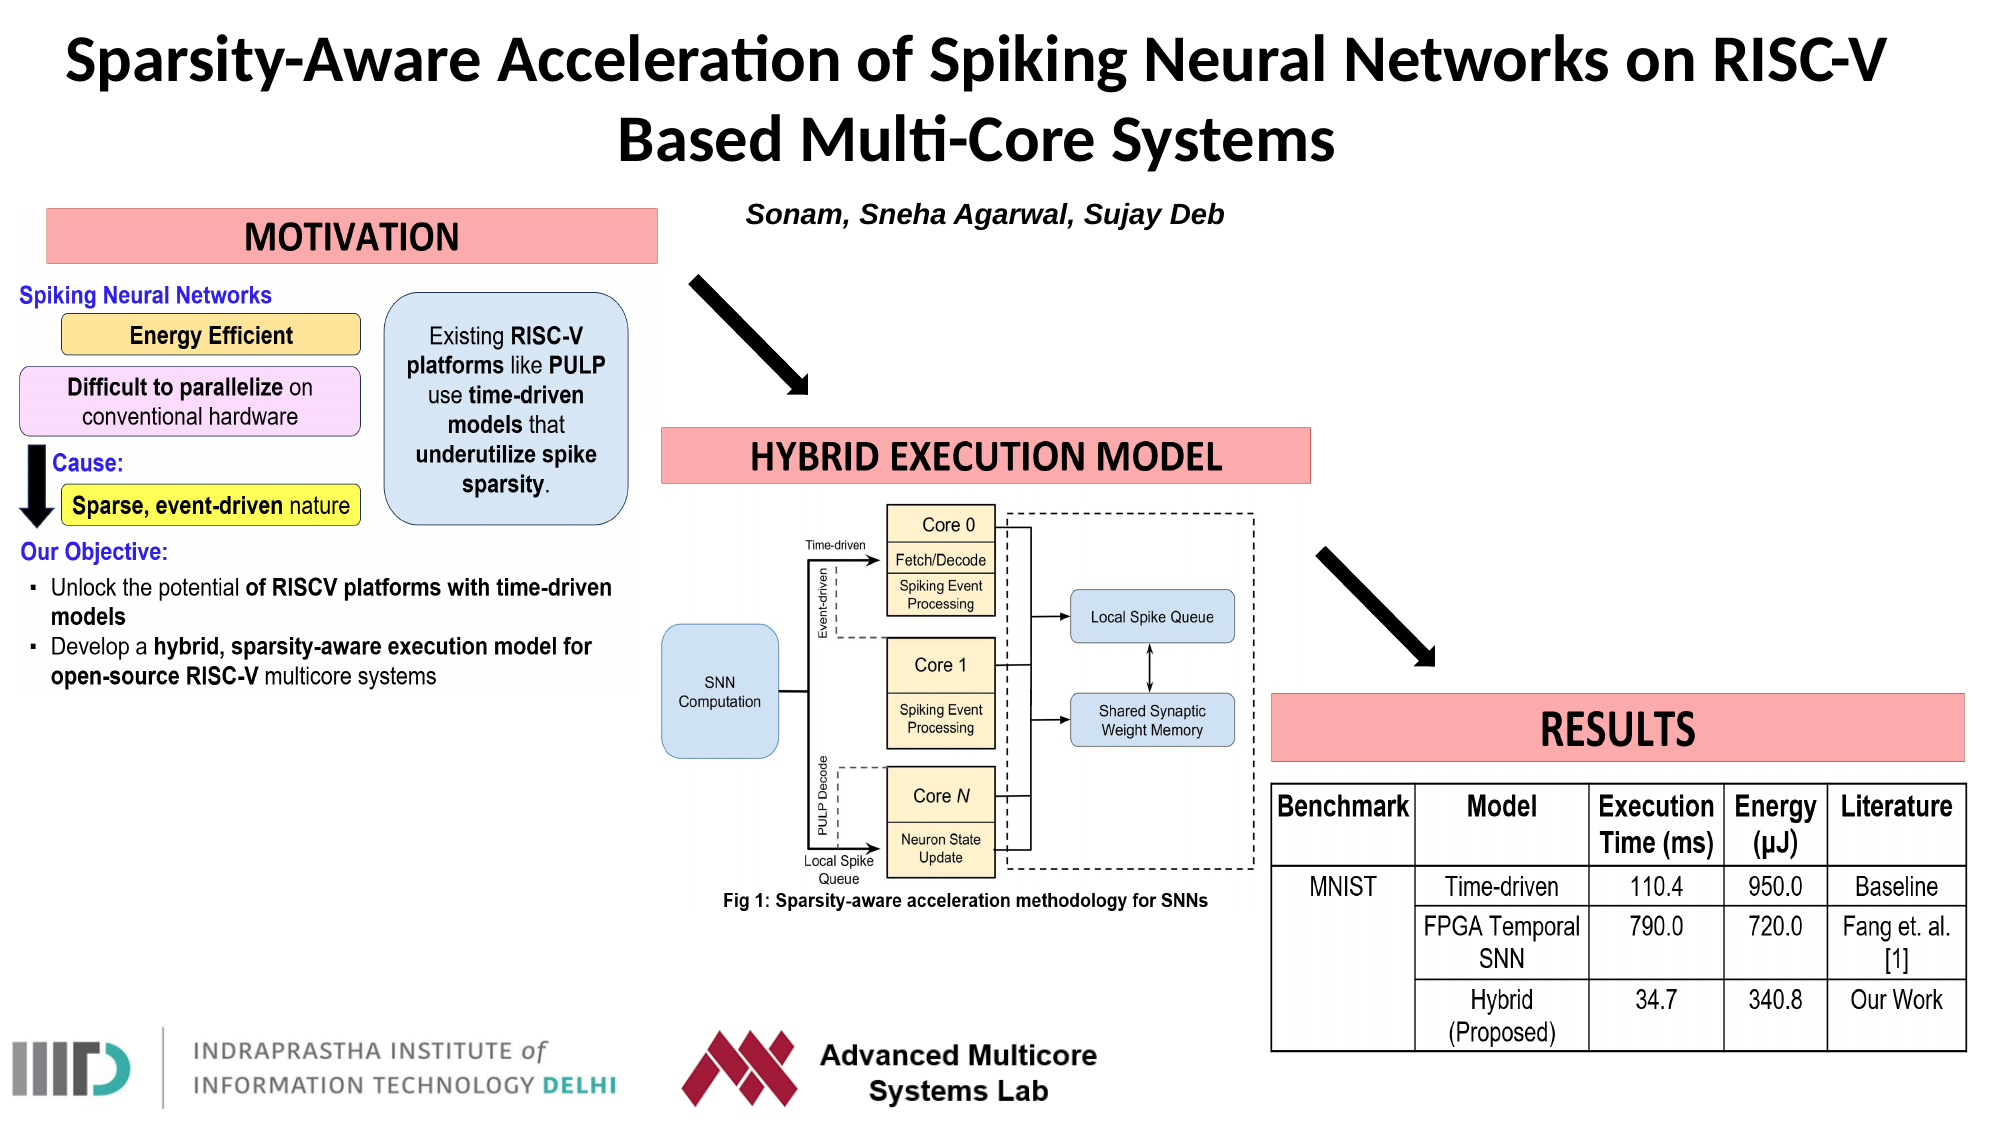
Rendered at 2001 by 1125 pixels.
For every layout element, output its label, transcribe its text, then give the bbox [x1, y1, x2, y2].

text_box Sparsity-Aware Acceleration of Spiking Neural Networks on RISC-V Based Multi-Core Systems [0, 0, 1969, 180]
text_box Sonam, Sneha Agarwal, Sujay Deb [0, 180, 1986, 246]
text_box [688, 273, 808, 395]
picture [14, 206, 1970, 1057]
picture [0, 1013, 1102, 1125]
text_box [1315, 545, 1435, 667]
